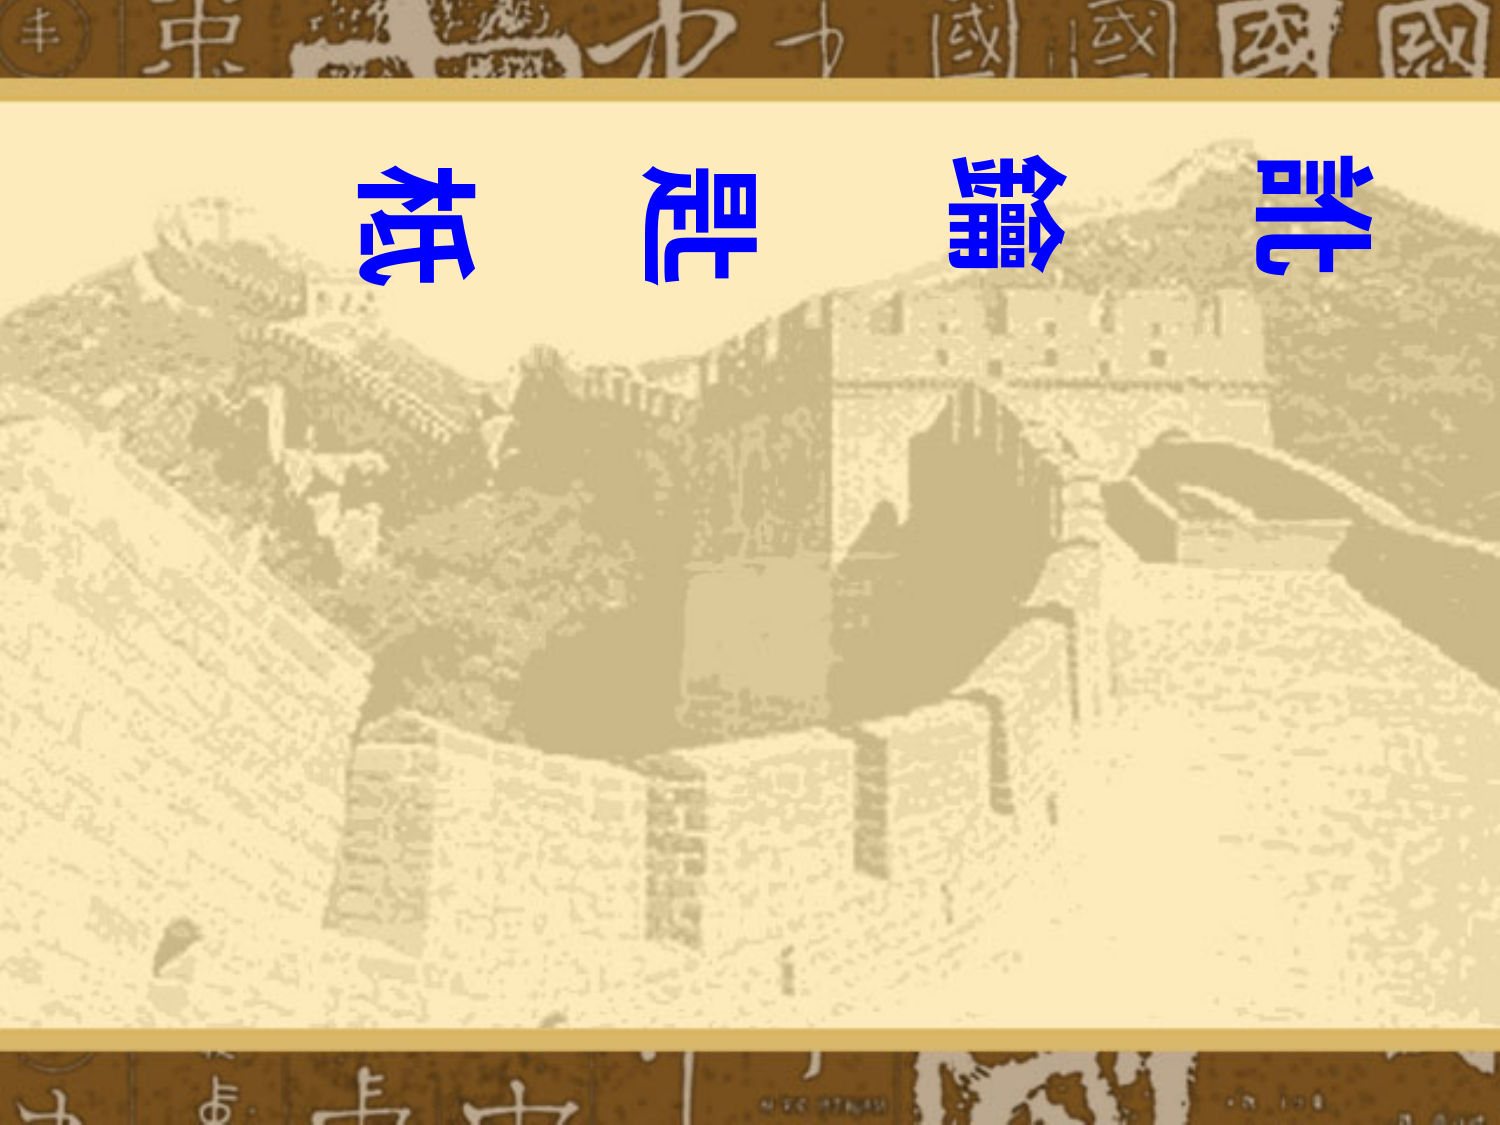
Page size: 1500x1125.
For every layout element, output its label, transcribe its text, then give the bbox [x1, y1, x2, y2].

text_box 柢 [289, 149, 503, 1024]
text_box 訛 [1187, 137, 1400, 1012]
text_box 鑰 [879, 137, 1093, 1012]
picture [0, 0, 1500, 1125]
text_box 匙 [573, 149, 787, 1024]
